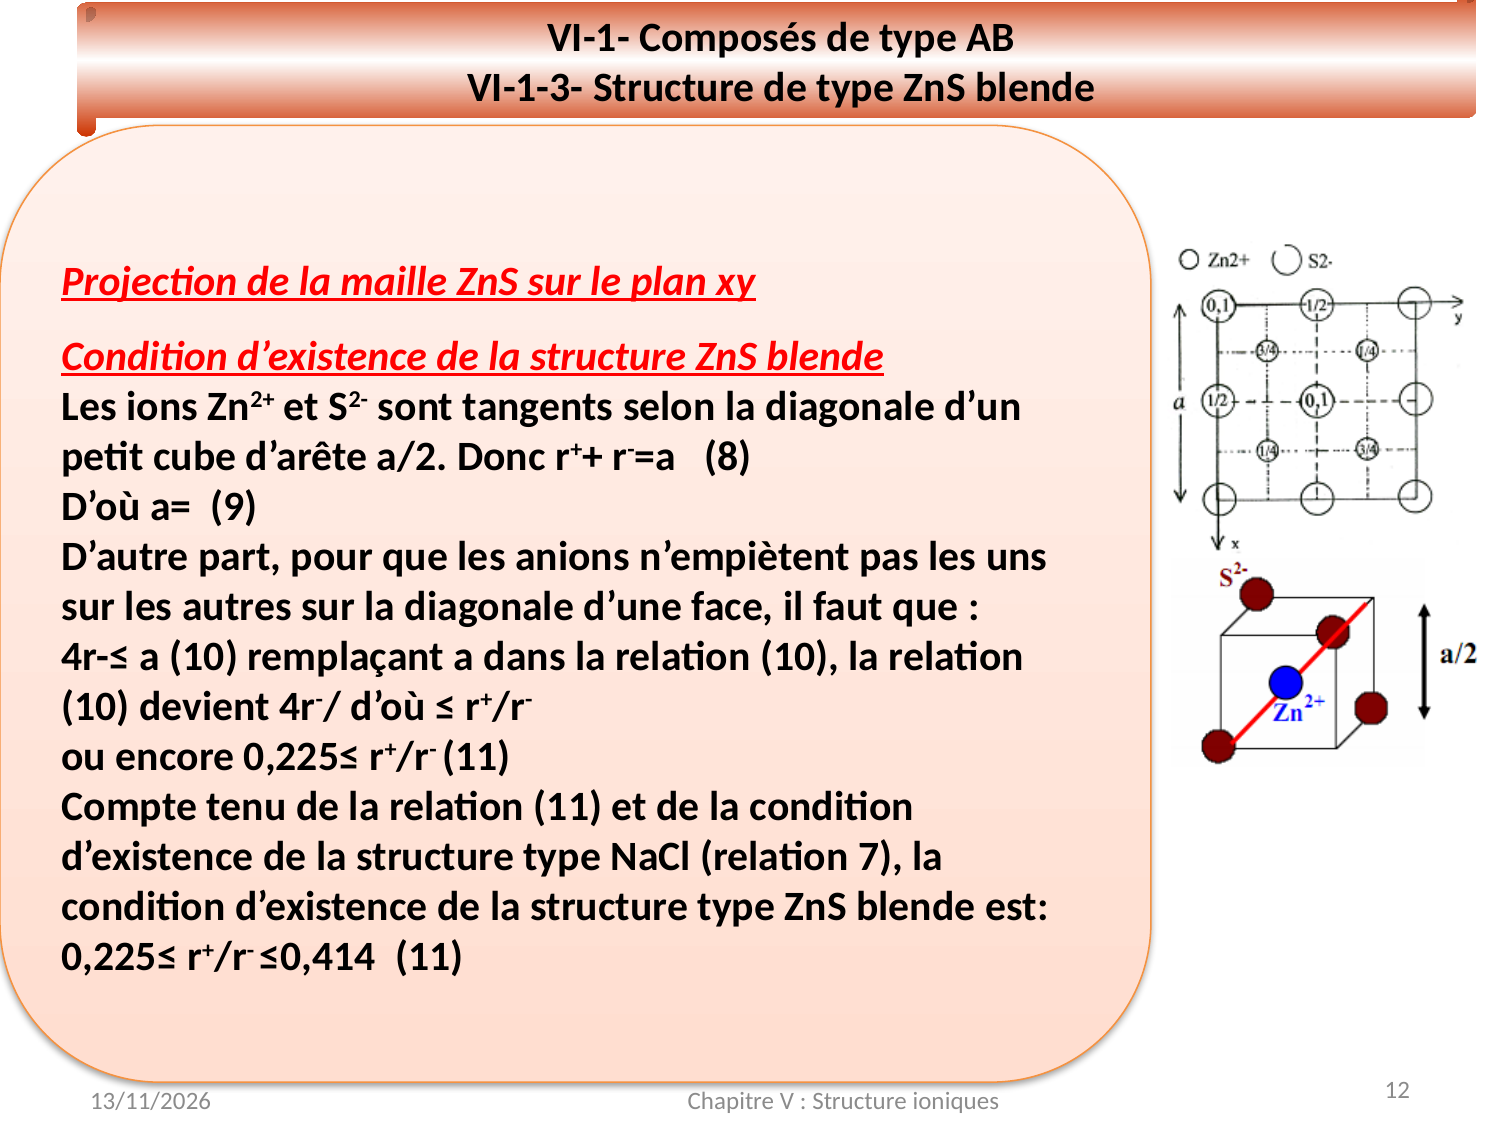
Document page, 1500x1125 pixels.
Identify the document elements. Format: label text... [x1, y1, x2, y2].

footer Chapitre V : Structure ioniques [512, 1069, 1176, 1125]
picture [1159, 240, 1482, 767]
slide_number 12 [1074, 1058, 1425, 1119]
text_box VI-1- Composés de type AB VI-1-3- Structure de type ZnS blende [76, 0, 1477, 137]
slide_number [75, 1069, 425, 1125]
